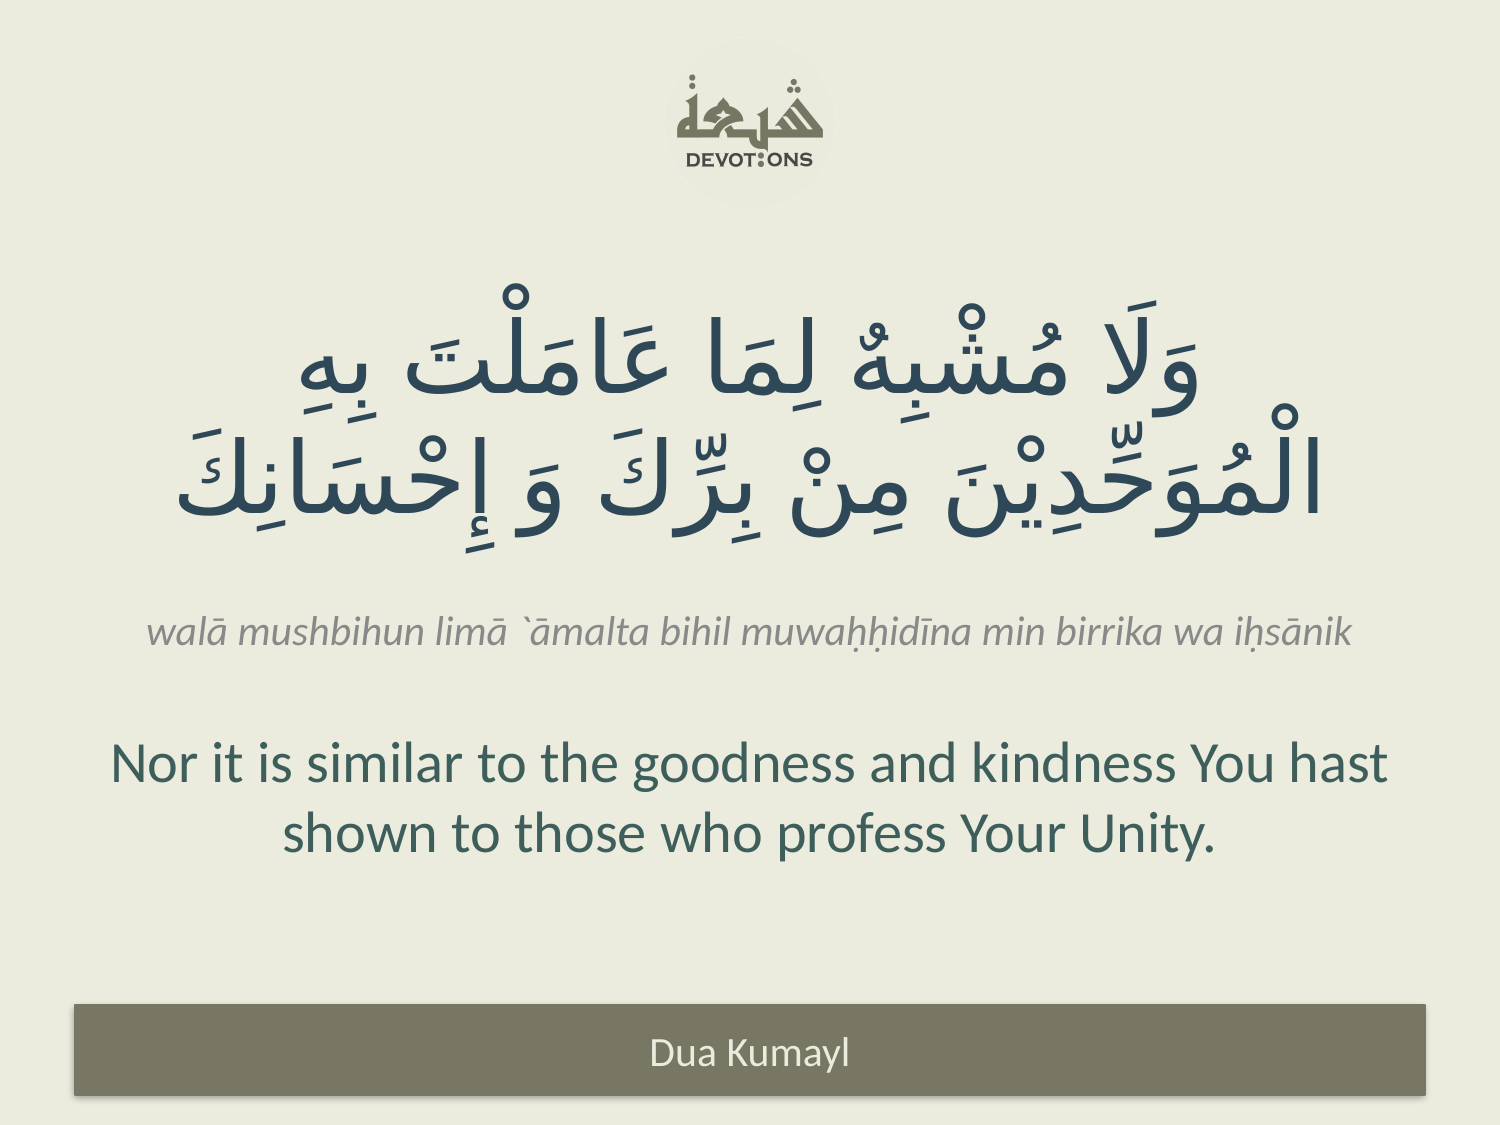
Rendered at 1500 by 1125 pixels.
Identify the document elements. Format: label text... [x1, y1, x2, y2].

picture [656, 29, 844, 218]
text_box وَلَا مُشْبِهٌ لِمَا عَامَلْتَ بِهِ الْمُوَحِّدِيْنَ مِنْ بِرِّكَ وَ إِحْسَانِكَ walā mushbihun limā `āmalta bihil muwaḥḥidīna min birrika wa iḥsānik Nor it is similar to the goodness and kindness You hast shown to those who profess Your Unity. [74, 286, 1425, 871]
text_box [74, 1004, 1426, 1096]
text_box Dua Kumayl [634, 1017, 866, 1083]
